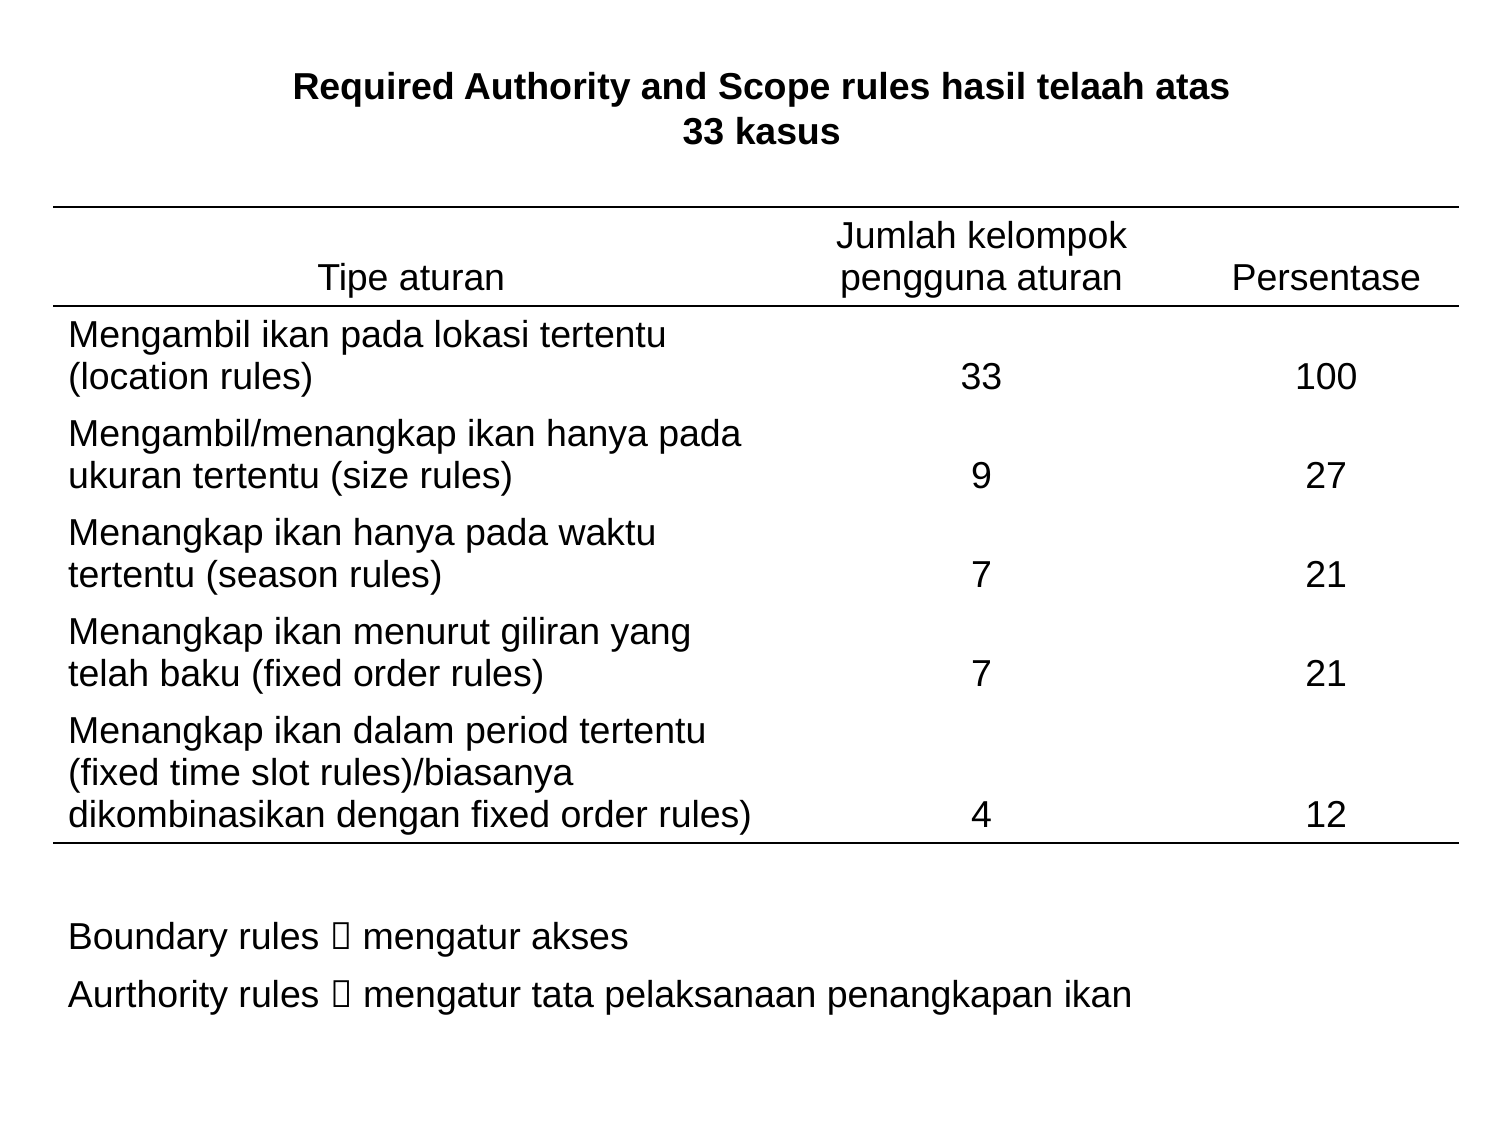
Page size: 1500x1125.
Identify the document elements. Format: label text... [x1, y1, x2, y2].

table_cell 100 [1194, 307, 1459, 405]
table_cell 7 [769, 603, 1194, 702]
text_box Boundary rules  mengatur akses Aurthority rules  mengatur tata pelaksanaan penangkapan ikan [53, 904, 1436, 1023]
table_header Jumlah kelompok pengguna aturan [769, 208, 1194, 305]
table_header Persentase [1194, 208, 1459, 305]
table_cell Menangkap ikan hanya pada waktu tertentu (season rules) [53, 504, 769, 603]
text_box Required Authority and Scope rules hasil telaah atas 33 kasus [265, 54, 1258, 160]
table_cell 21 [1194, 603, 1459, 702]
table_cell 9 [769, 405, 1194, 504]
table_header Tipe aturan [53, 208, 769, 305]
table_cell 4 [769, 702, 1194, 842]
table_cell Menangkap ikan dalam period tertentu (fixed time slot rules)/biasanya dikombinasikan dengan fixed order rules) [53, 702, 769, 842]
table_cell Menangkap ikan menurut giliran yang telah baku (fixed order rules) [53, 603, 769, 702]
table_cell Mengambil/menangkap ikan hanya pada ukuran tertentu (size rules) [53, 405, 769, 504]
table_cell 7 [769, 504, 1194, 603]
table_cell 33 [769, 307, 1194, 405]
table_cell 27 [1194, 405, 1459, 504]
table_cell 12 [1194, 702, 1459, 842]
table_cell 21 [1194, 504, 1459, 603]
table_cell Mengambil ikan pada lokasi tertentu (location rules) [53, 307, 769, 405]
